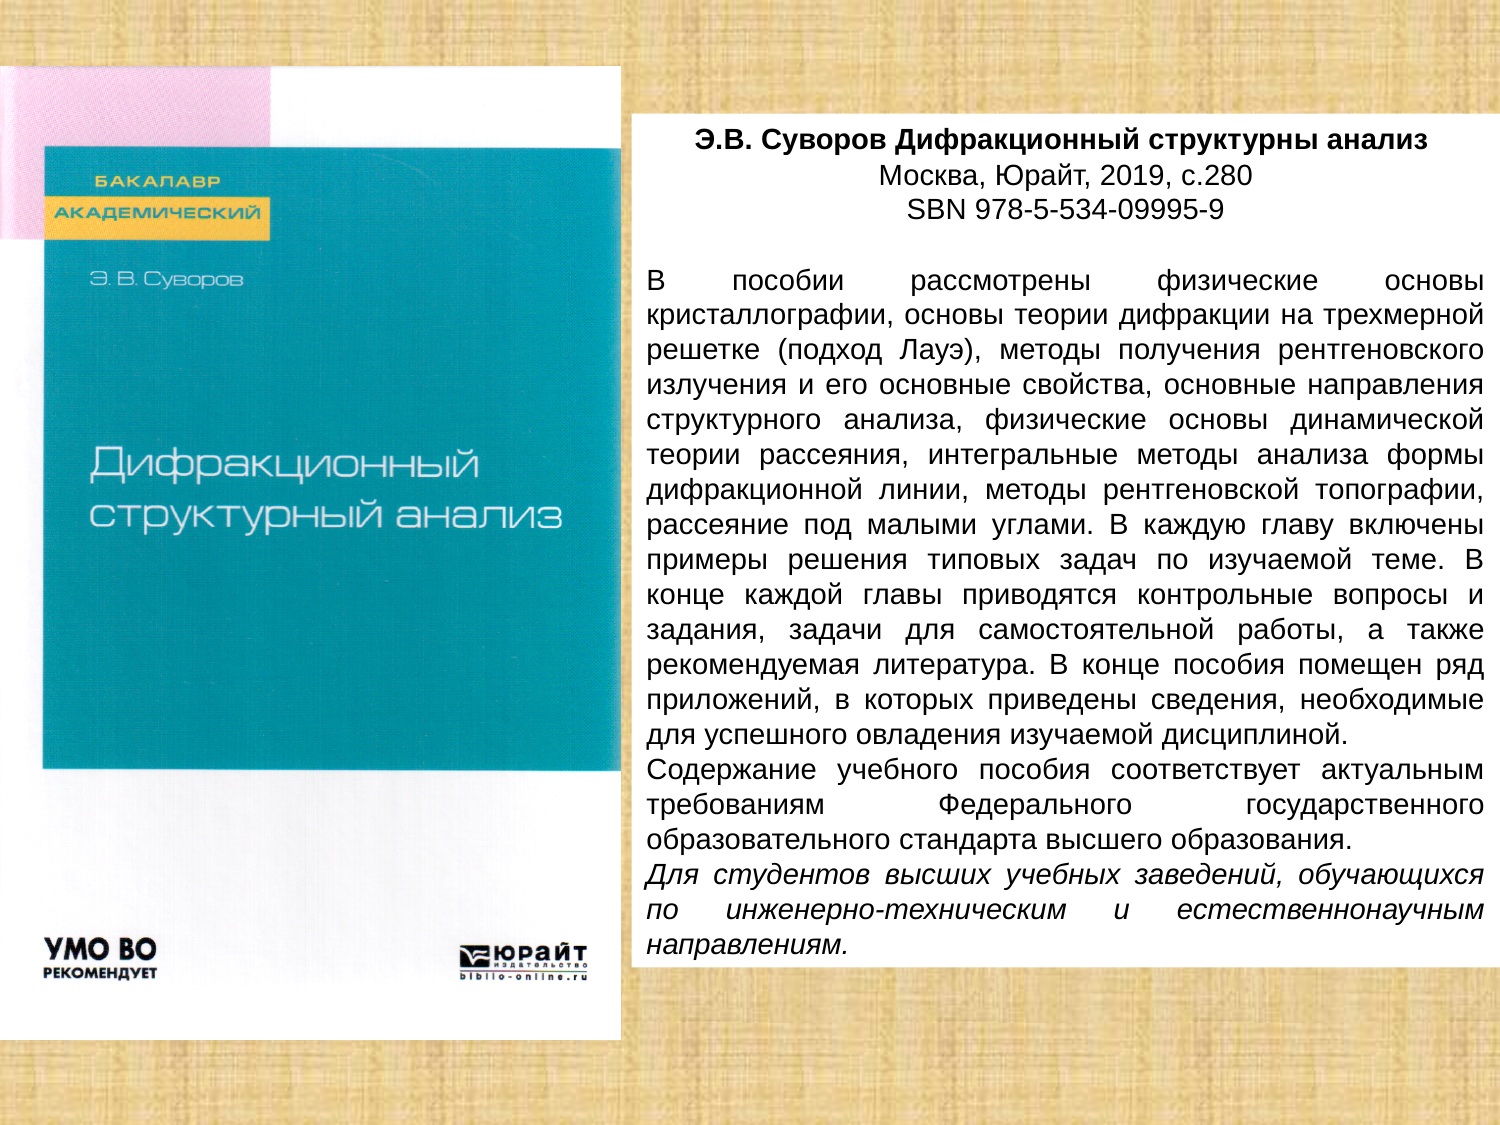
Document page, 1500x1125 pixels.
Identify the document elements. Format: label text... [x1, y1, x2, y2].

text_box Э.В. Суворов Дифракционный структурны анализ Москва, Юрайт, 2019, с.280 SBN 978-5-534-09995-9 В пособии рассмотрены физические основы кристаллографии, основы теории дифракции на трехмерной решетке (подход Лауэ), методы получения рентгеновского излучения и его основные свойства, основные направления структурного анализа, физические основы динамической теории рассеяния, интегральные методы анализа формы дифракционной линии, методы рентгеновской топографии, рассеяние под малыми углами. В каждую главу включены примеры решения типовых задач по изучаемой теме. В конце каждой главы приводятся контрольные вопросы и задания, задачи для самостоятельной работы, а также рекомендуемая литература. В конце пособия помещен ряд приложений, в которых приведены сведения, необходимые для успешного овладения изучаемой дисциплиной. Содержание учебного пособия соответствует актуальным требованиям Федерального государственного образовательного стандарта высшего образования. Для студентов высших учебных заведений, обучающихся по инженерно-техническим и естественнонаучным направлениям. [631, 113, 1500, 968]
picture [0, 0, 1500, 1125]
